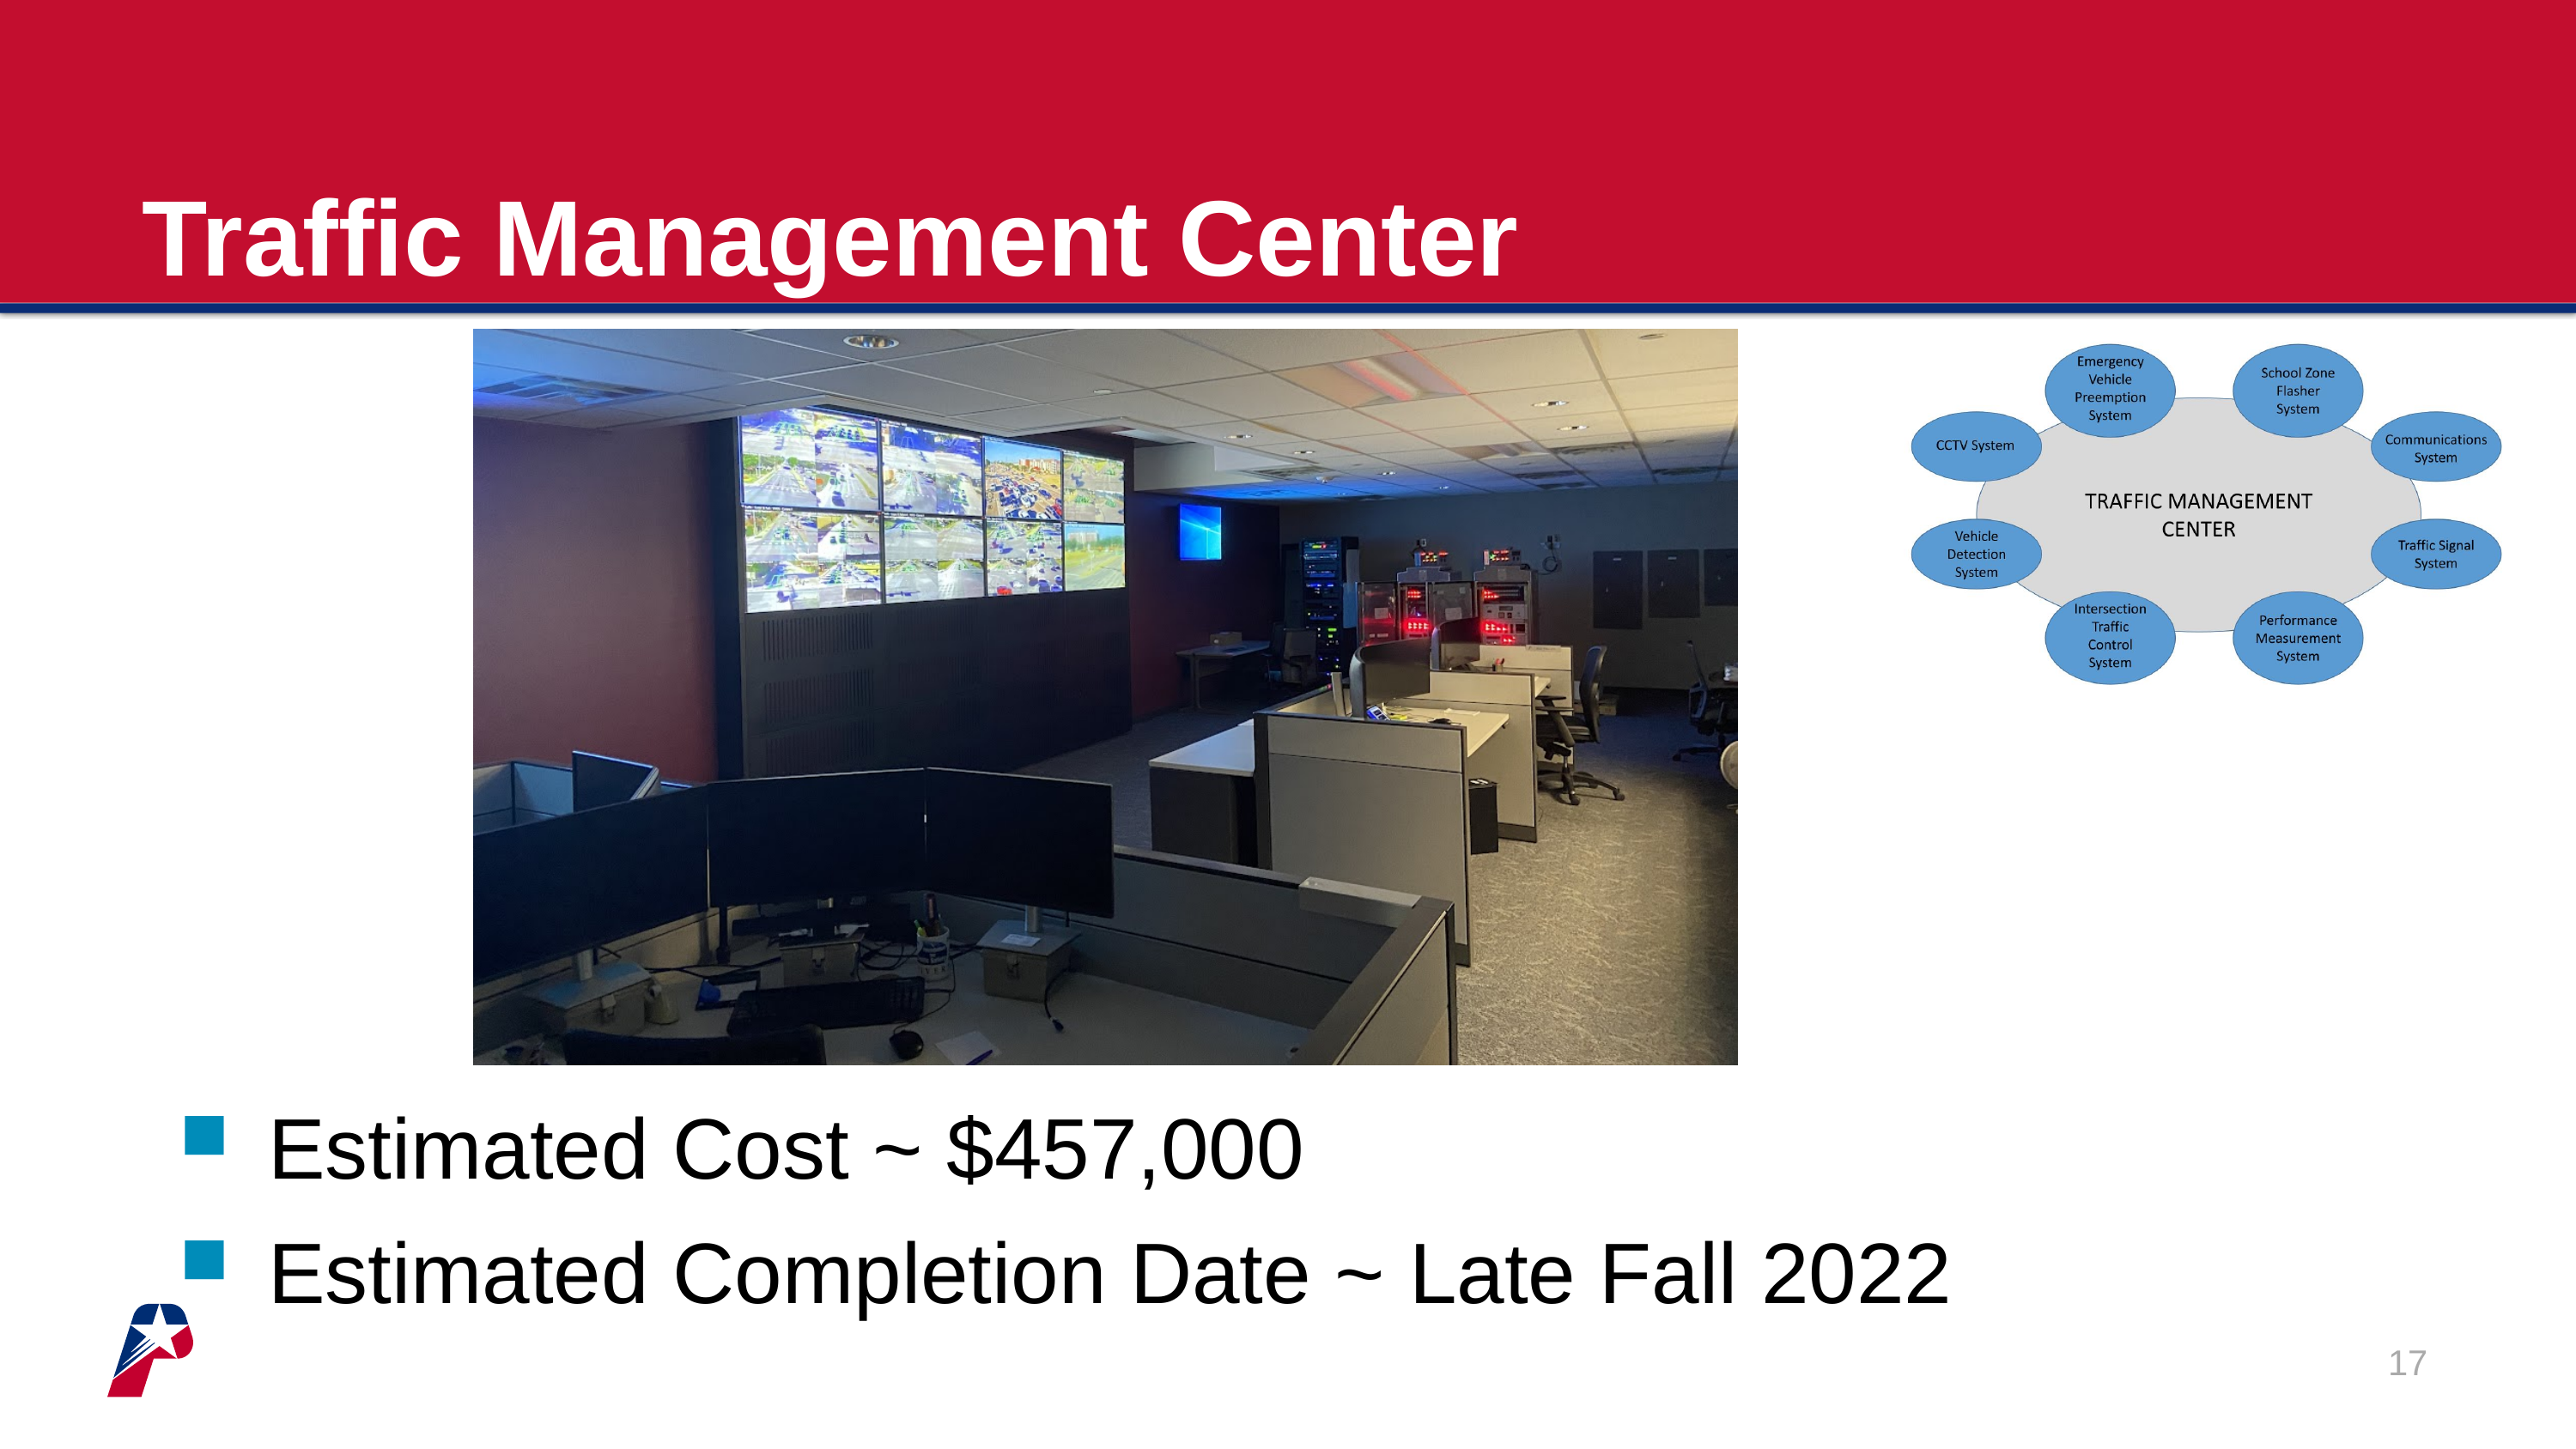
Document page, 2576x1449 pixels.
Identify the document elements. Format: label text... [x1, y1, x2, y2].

picture [473, 329, 1738, 1065]
slide_number 17 [2246, 1325, 2454, 1384]
picture [1792, 327, 2544, 750]
text_box Estimated Cost ~ $457,000 Estimated Completion Date ~ Late Fall 2022 [129, 1067, 2082, 1358]
title Traffic Management Center [129, 33, 2447, 298]
